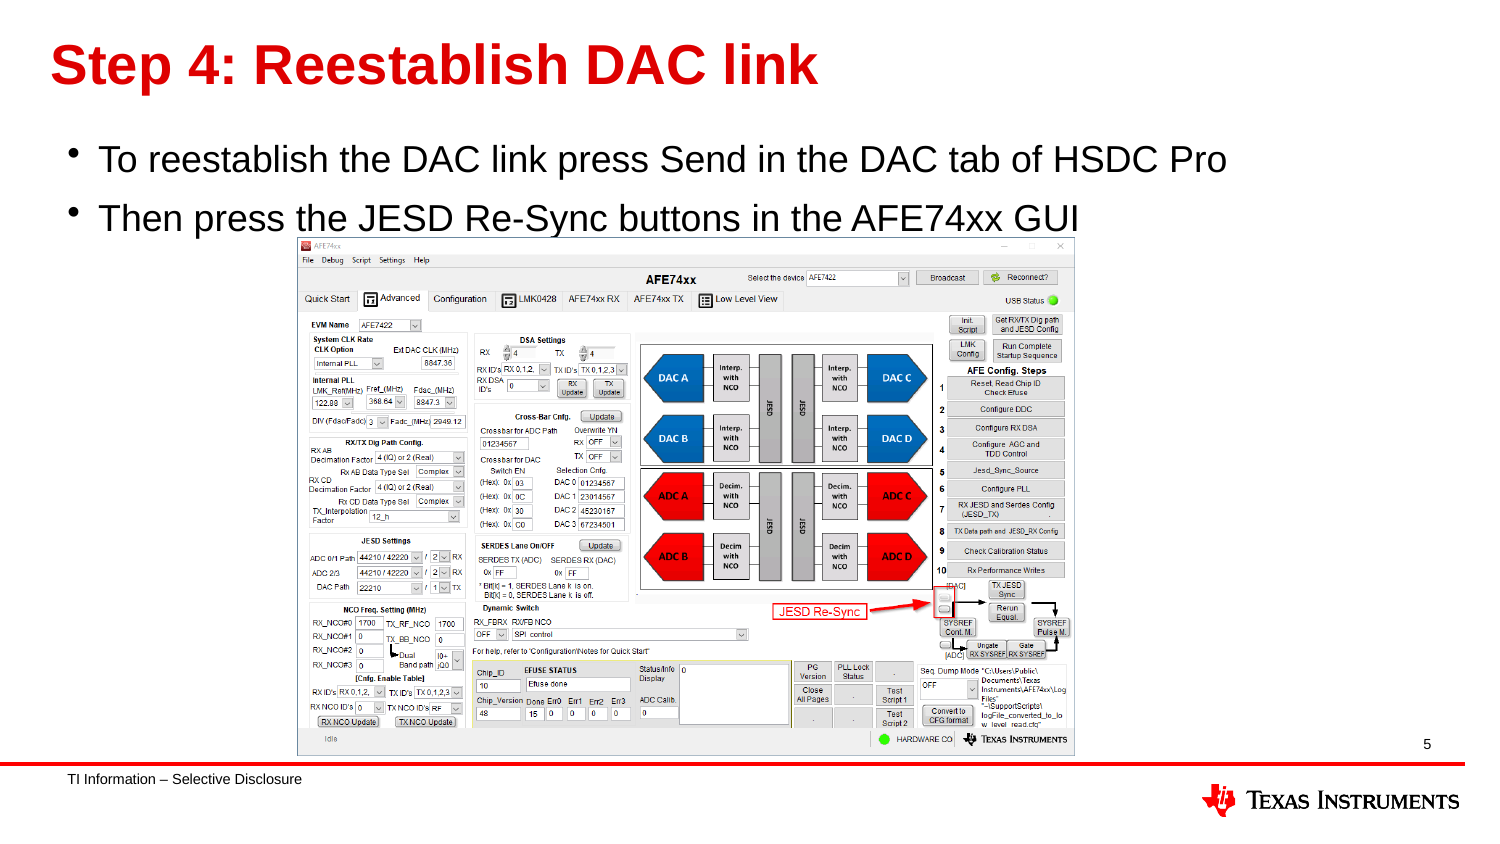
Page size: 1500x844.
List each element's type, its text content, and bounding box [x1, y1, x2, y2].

picture [1202, 784, 1459, 817]
slide_number 5 [1093, 728, 1444, 755]
title Step 4: Reestablish DAC link [37, 17, 1426, 119]
list To reestablish the DAC link press Send in the DAC tab of HSDC Pro Then press the JESD Re-Sync buttons in the AFE74xx GUI [54, 128, 1444, 738]
picture [297, 236, 1076, 756]
